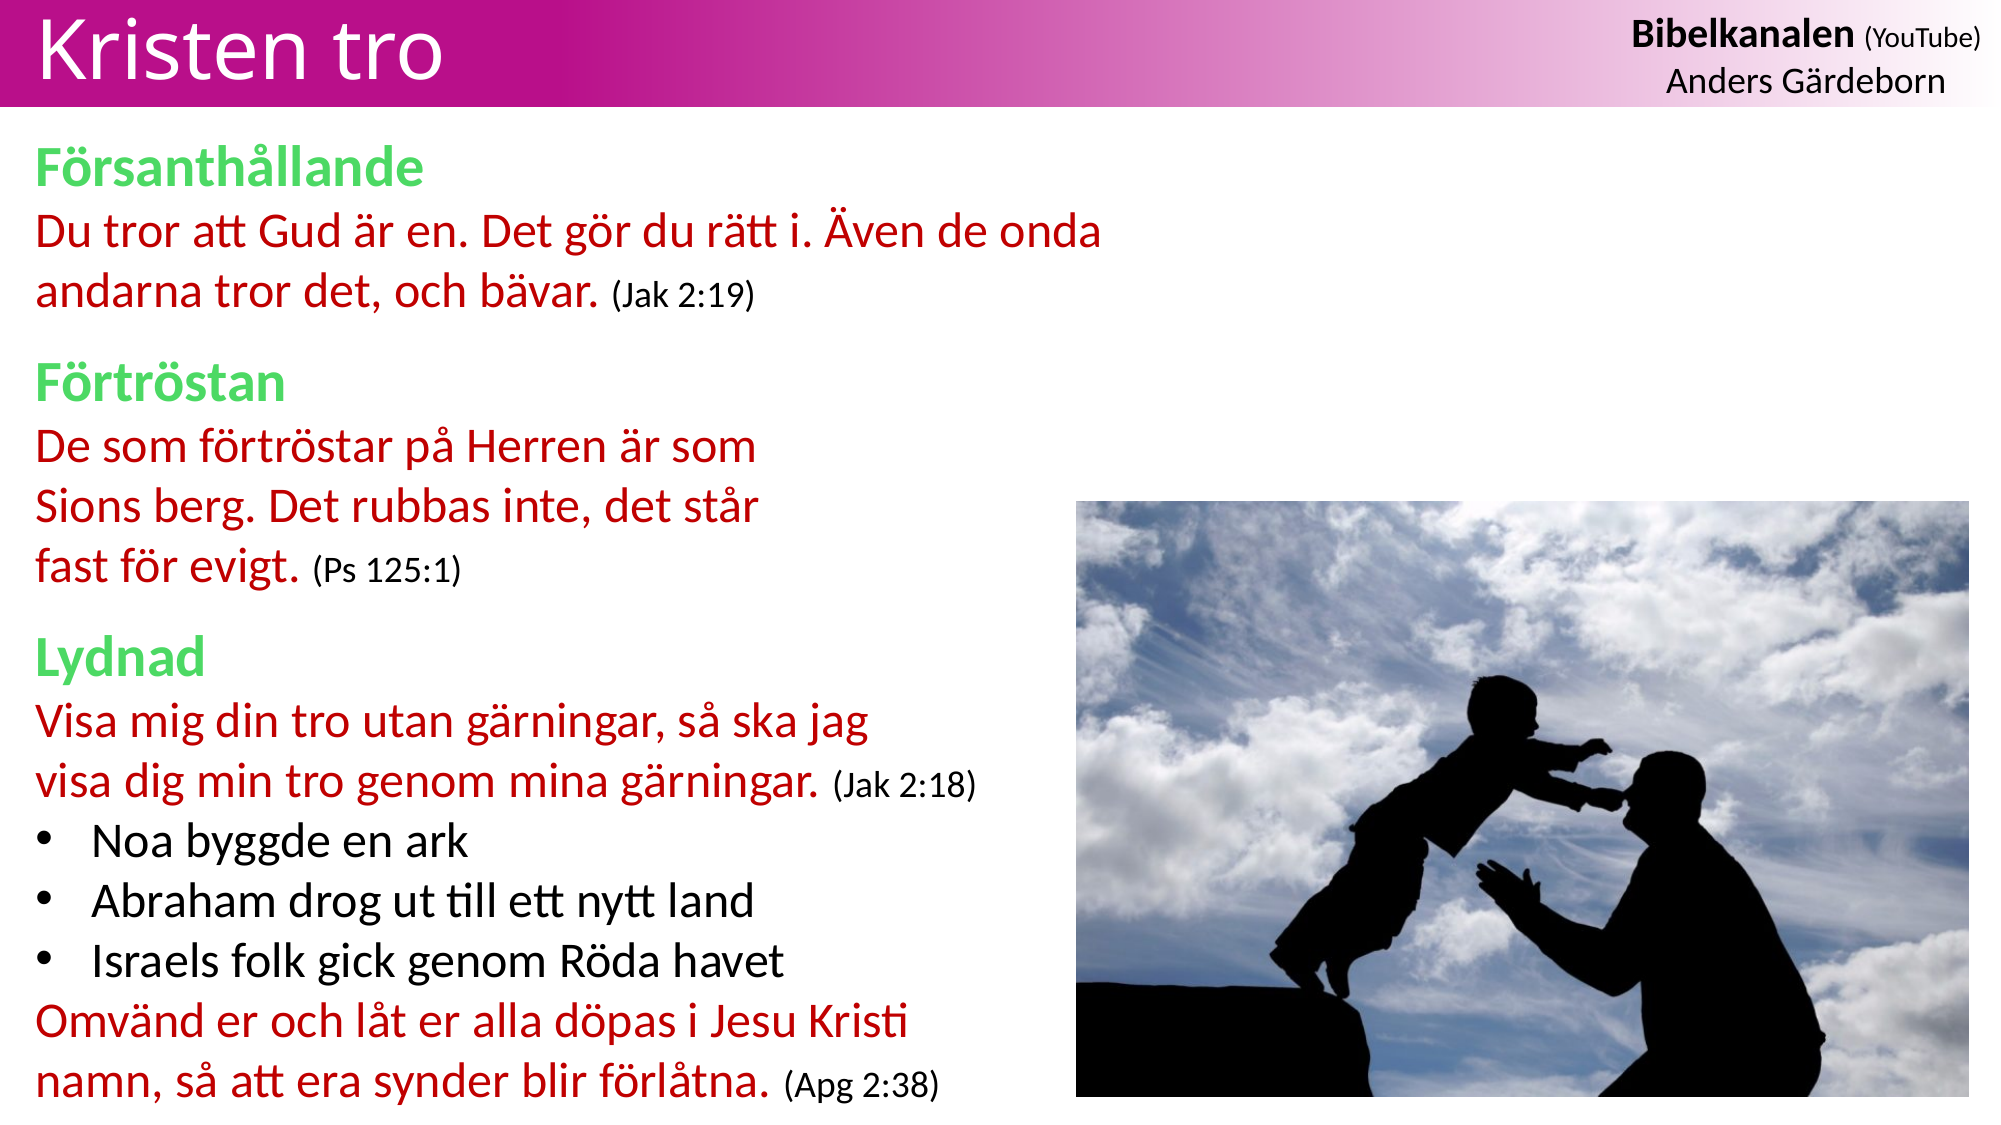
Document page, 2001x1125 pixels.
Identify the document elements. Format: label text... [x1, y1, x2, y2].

text_box Försanthållande Du tror att Gud är en. Det gör du rätt i. Även de onda andarna tror det, och bävar. (Jak 2:19) Förtröstan De som förtröstar på Herren är som Sions berg. Det rubbas inte, det står fast för evigt. (Ps 125:1) Lydnad Visa mig din tro utan gärningar, så ska jag visa dig min tro genom mina gärningar. (Jak 2:18) Noa byggde en ark Abraham drog ut till ett nytt land Israels folk gick genom Röda havet Omvänd er och låt er alla döpas i Jesu Kristi namn, så att era synder blir förlåtna. (Apg 2:38) [0, 120, 1863, 1115]
picture [1076, 501, 1969, 1098]
title Kristen tro [0, 0, 2000, 106]
